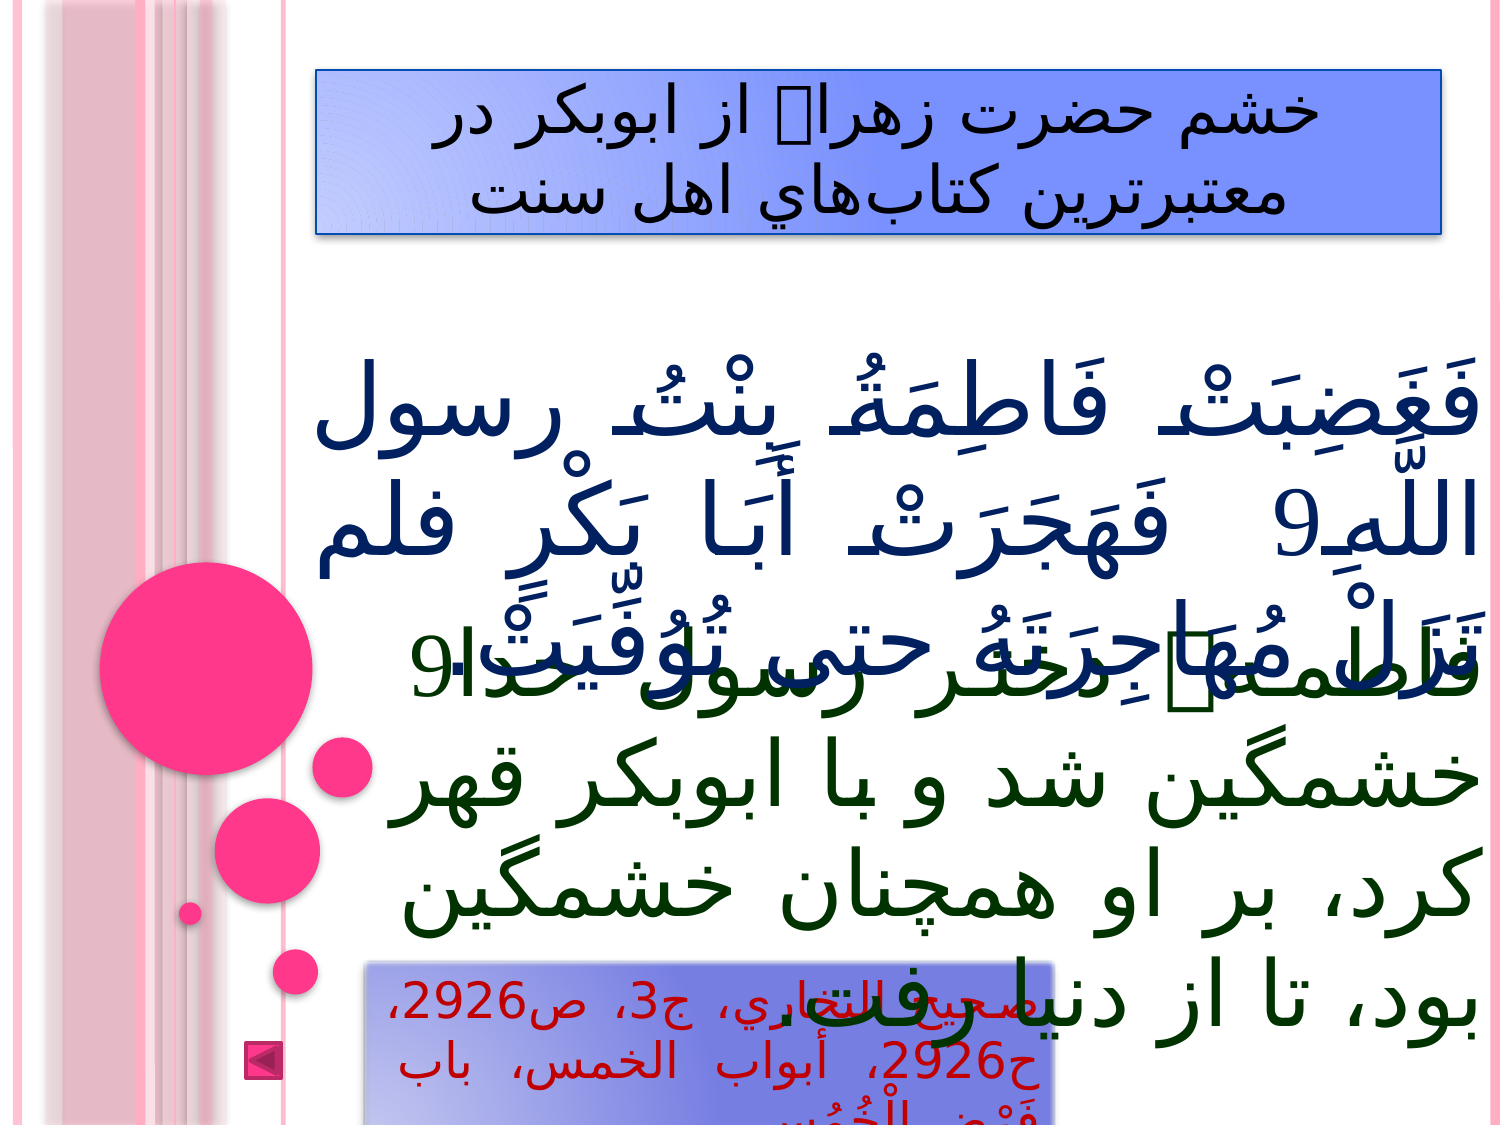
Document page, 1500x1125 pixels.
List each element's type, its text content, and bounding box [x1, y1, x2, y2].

text_box فَغَضِبَتْ فَاطِمَةُ بِنْتُ رسول اللَّهِ فَهَجَرَتْ أَبَا بَكْرٍ فلم تَزَلْ مُهَاجِرَتَهُ حتى تُوُفِّيَتْ. [281, 328, 1500, 703]
text_box [244, 1041, 283, 1080]
title خشم حضرت زهرا از ابوبكر در معتبرترين كتاب‌هاي اهل سنت [315, 69, 1442, 235]
text_box صحيح البخاري، ج3، ص2926، ح2926، أبواب الخمس، باب فَرْضِ الْخُمُسِ [370, 967, 1049, 1125]
text_box فاطمه دختر رسول خدا خشمگين شد و با ابوبكر قهر كرد، بر او همچنان خشمگين بود، تا از دنيا رفت. [374, 703, 1500, 1053]
